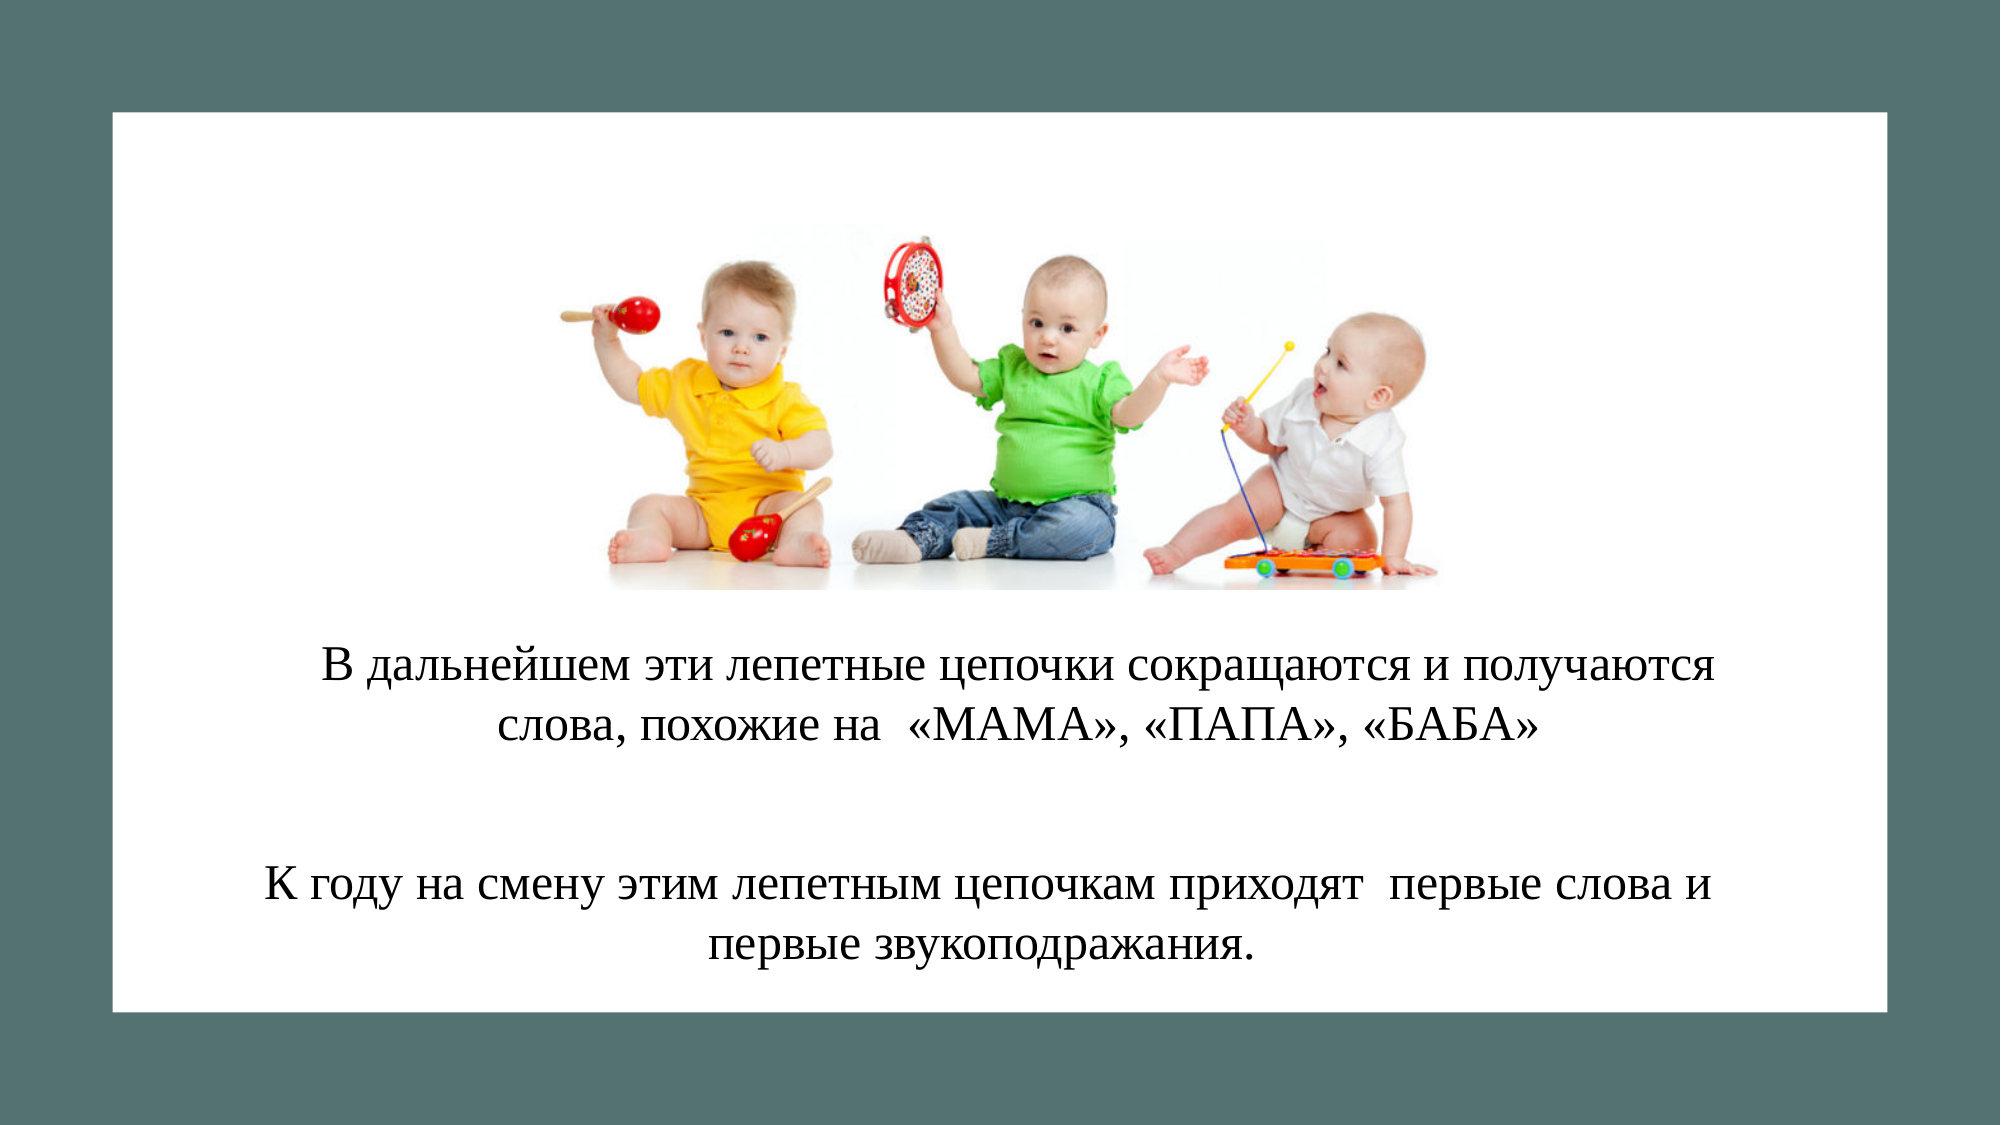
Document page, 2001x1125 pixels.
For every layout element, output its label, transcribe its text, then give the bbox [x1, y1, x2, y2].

text_box [111, 111, 1888, 1013]
text_box К году на смену этим лепетным цепочкам приходят первые слова и первые звукоподражания. [193, 842, 1784, 977]
picture [548, 224, 1450, 590]
text_box [0, 0, 2000, 1125]
text_box В дальнейшем эти лепетные цепочки сокращаются и получаются слова, похожие на «МАМА», «ПАПА», «БАБА» [285, 623, 1753, 759]
